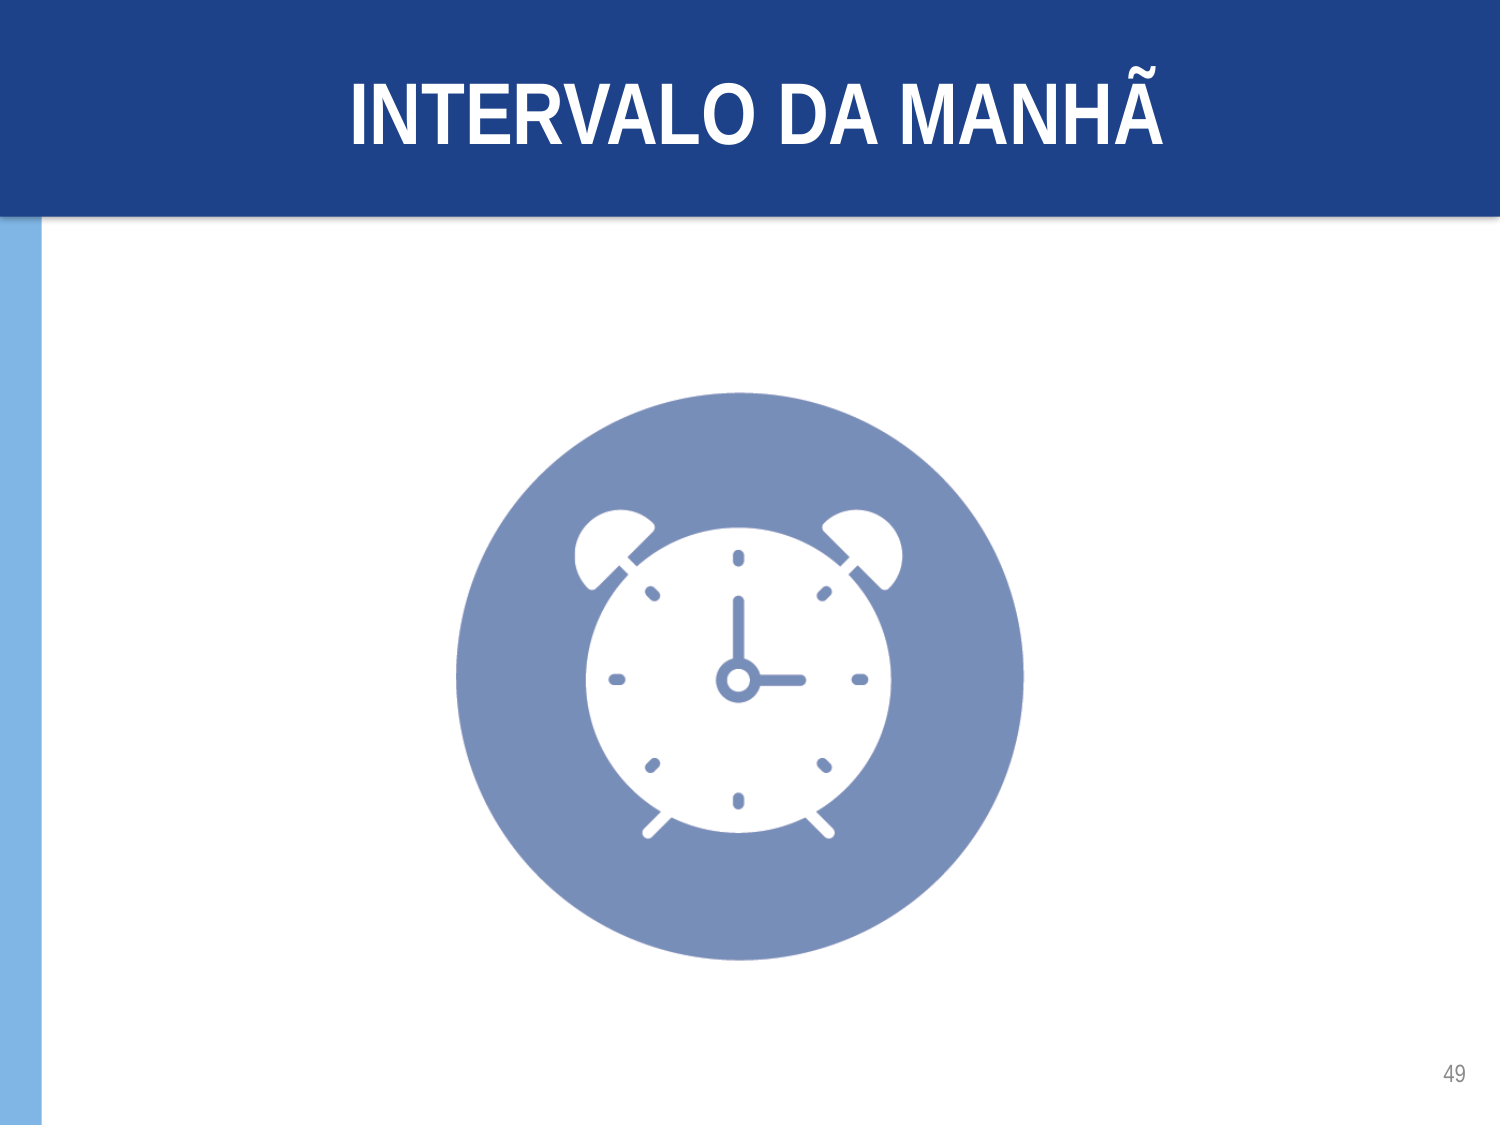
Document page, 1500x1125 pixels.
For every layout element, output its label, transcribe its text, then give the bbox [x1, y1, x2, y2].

title INTERVALO DA MANHÃ [75, 39, 1440, 181]
text_box 49 [1131, 1042, 1482, 1103]
picture [410, 343, 1076, 1010]
